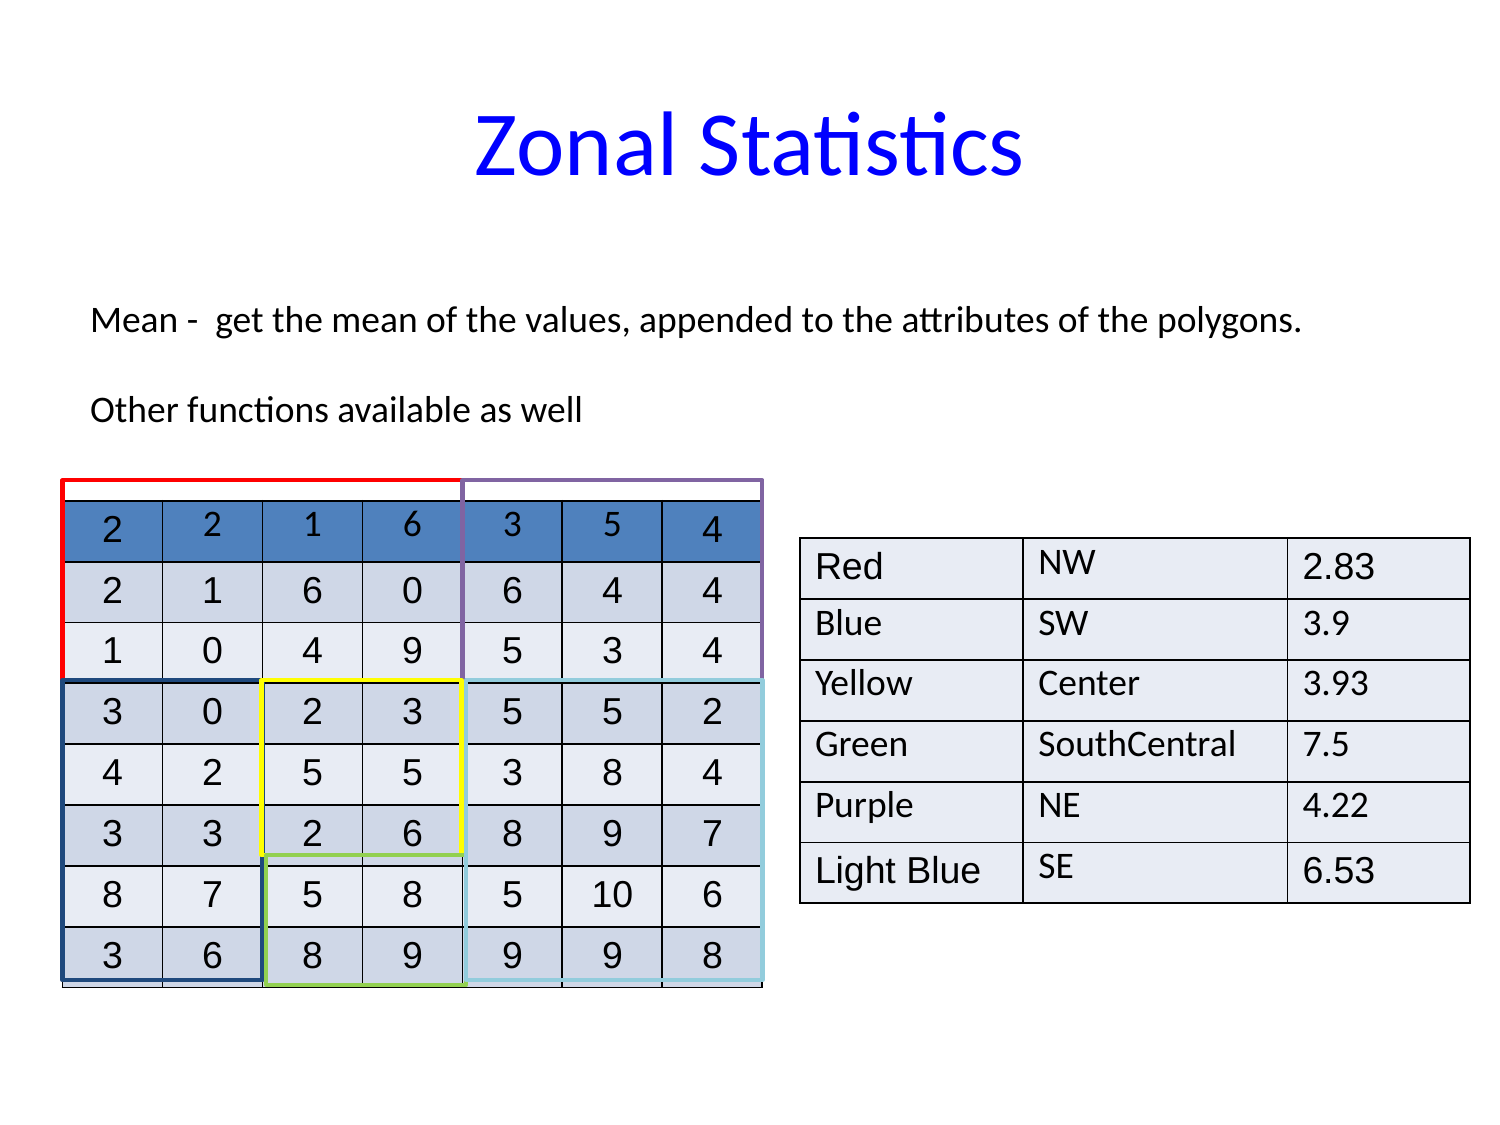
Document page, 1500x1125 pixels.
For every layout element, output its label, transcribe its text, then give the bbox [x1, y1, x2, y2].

table_cell 3.9 [1288, 600, 1469, 659]
table_cell 7.5 [1288, 722, 1469, 781]
table_cell 3 [63, 981, 162, 987]
text_box [466, 680, 763, 981]
table_cell SouthCentral [1024, 722, 1287, 781]
text_box Mean - get the mean of the values, appended to the attributes of the polygons. Other functions available as well [74, 287, 1438, 485]
table_cell Yellow [801, 661, 1022, 720]
text_box [266, 855, 467, 985]
text_box [261, 680, 462, 856]
table_cell 9 [563, 981, 661, 987]
text_box [62, 480, 462, 680]
table_cell Center [1024, 661, 1287, 720]
table_header Red [801, 539, 1022, 598]
table_cell 3.93 [1288, 661, 1469, 720]
table_header NW [1024, 539, 1287, 598]
table_cell 8 [663, 981, 761, 987]
table_cell SW [1024, 600, 1287, 659]
table_header 2.83 [1288, 539, 1469, 598]
table_cell 9 [463, 981, 561, 987]
text_box [462, 485, 763, 681]
text_box [62, 680, 263, 981]
table_cell 6.53 [1288, 843, 1469, 902]
table_cell Light Blue [801, 843, 1022, 902]
table_cell 8 [263, 928, 362, 987]
table_cell Blue [801, 600, 1022, 659]
table_cell 6 [163, 981, 262, 987]
table_cell Green [801, 722, 1022, 781]
table_cell 4.22 [1288, 783, 1469, 842]
title Zonal Statistics [75, 45, 1425, 233]
table_cell SE [1024, 843, 1287, 902]
table_cell Purple [801, 783, 1022, 842]
table_cell NE [1024, 783, 1287, 842]
